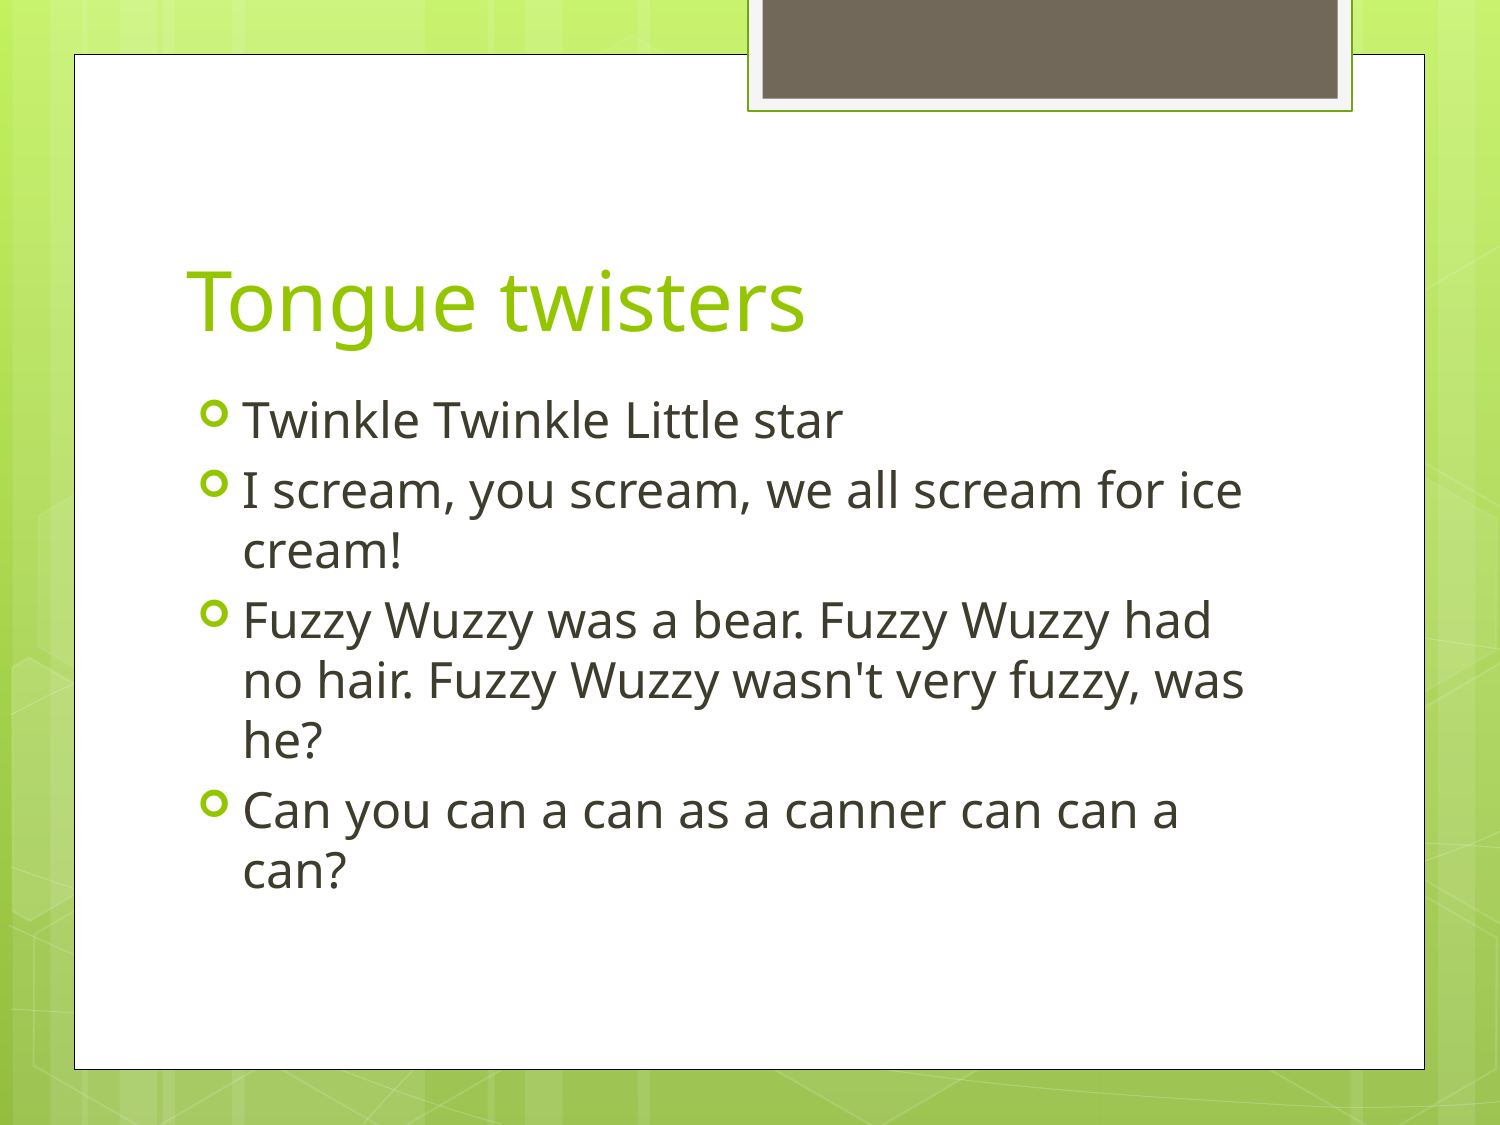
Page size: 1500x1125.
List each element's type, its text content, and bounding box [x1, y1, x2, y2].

title Tongue twisters [171, 168, 1324, 357]
list Twinkle Twinkle Little star I scream, you scream, we all scream for ice cream! Fuzzy Wuzzy was a bear. Fuzzy Wuzzy had no hair. Fuzzy Wuzzy wasn't very fuzzy, was he? Can you can a can as a canner can can a can? [171, 381, 1283, 957]
